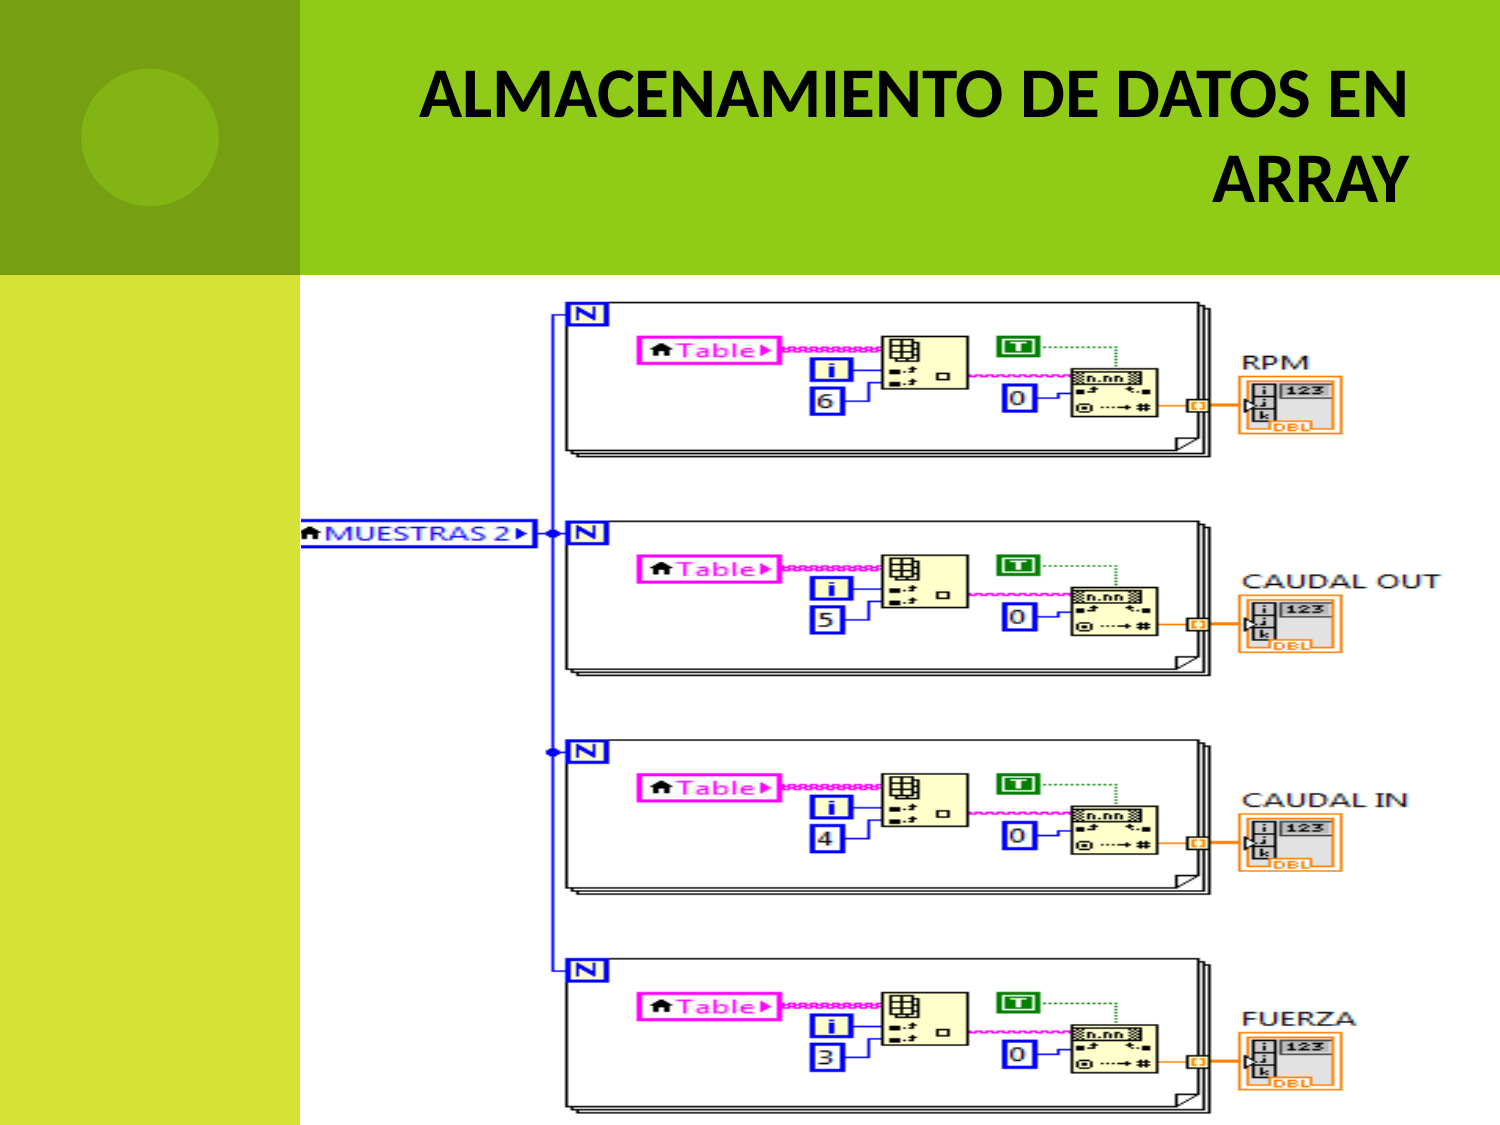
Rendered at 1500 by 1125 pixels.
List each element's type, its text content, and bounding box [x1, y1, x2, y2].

picture [300, 278, 1500, 1125]
title ALMACENAMIENTO DE DATOS EN ARRAY [399, 37, 1425, 225]
